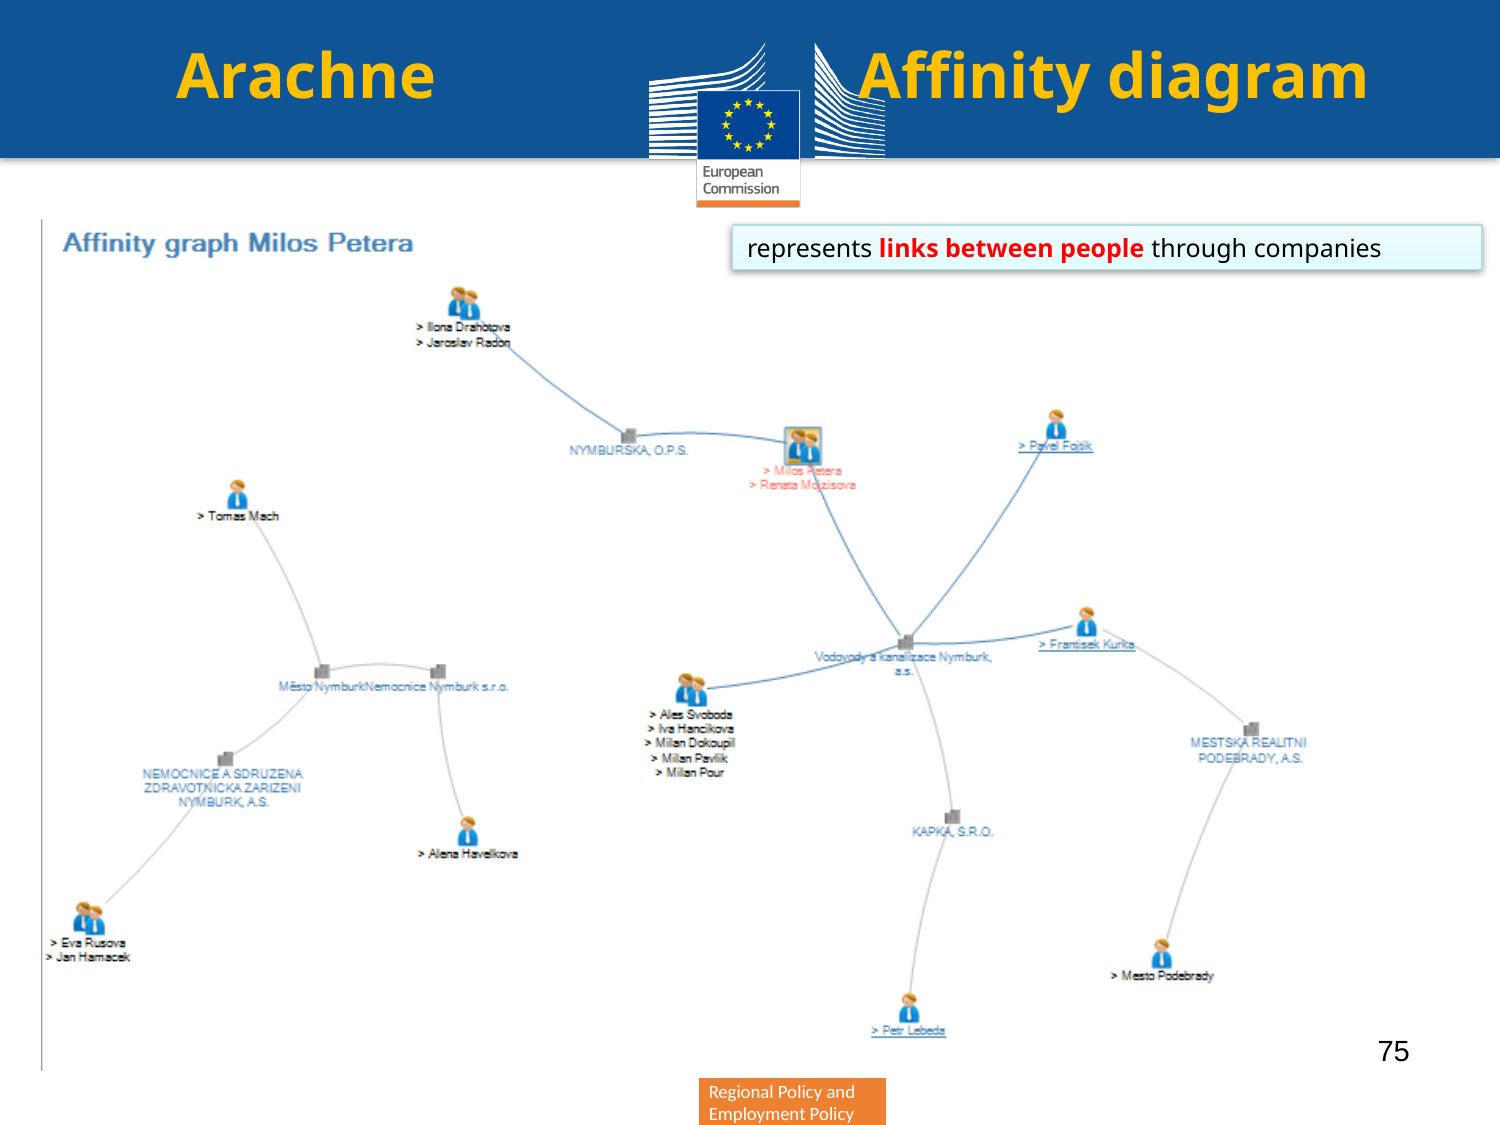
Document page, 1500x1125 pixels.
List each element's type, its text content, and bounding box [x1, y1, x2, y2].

picture [649, 144, 885, 208]
slide_number 75 [1074, 1024, 1425, 1103]
title Arachne Affinity diagram [0, 2, 1500, 144]
picture [40, 218, 1336, 1071]
text_box represents links between people through companies [1340, 224, 1483, 270]
